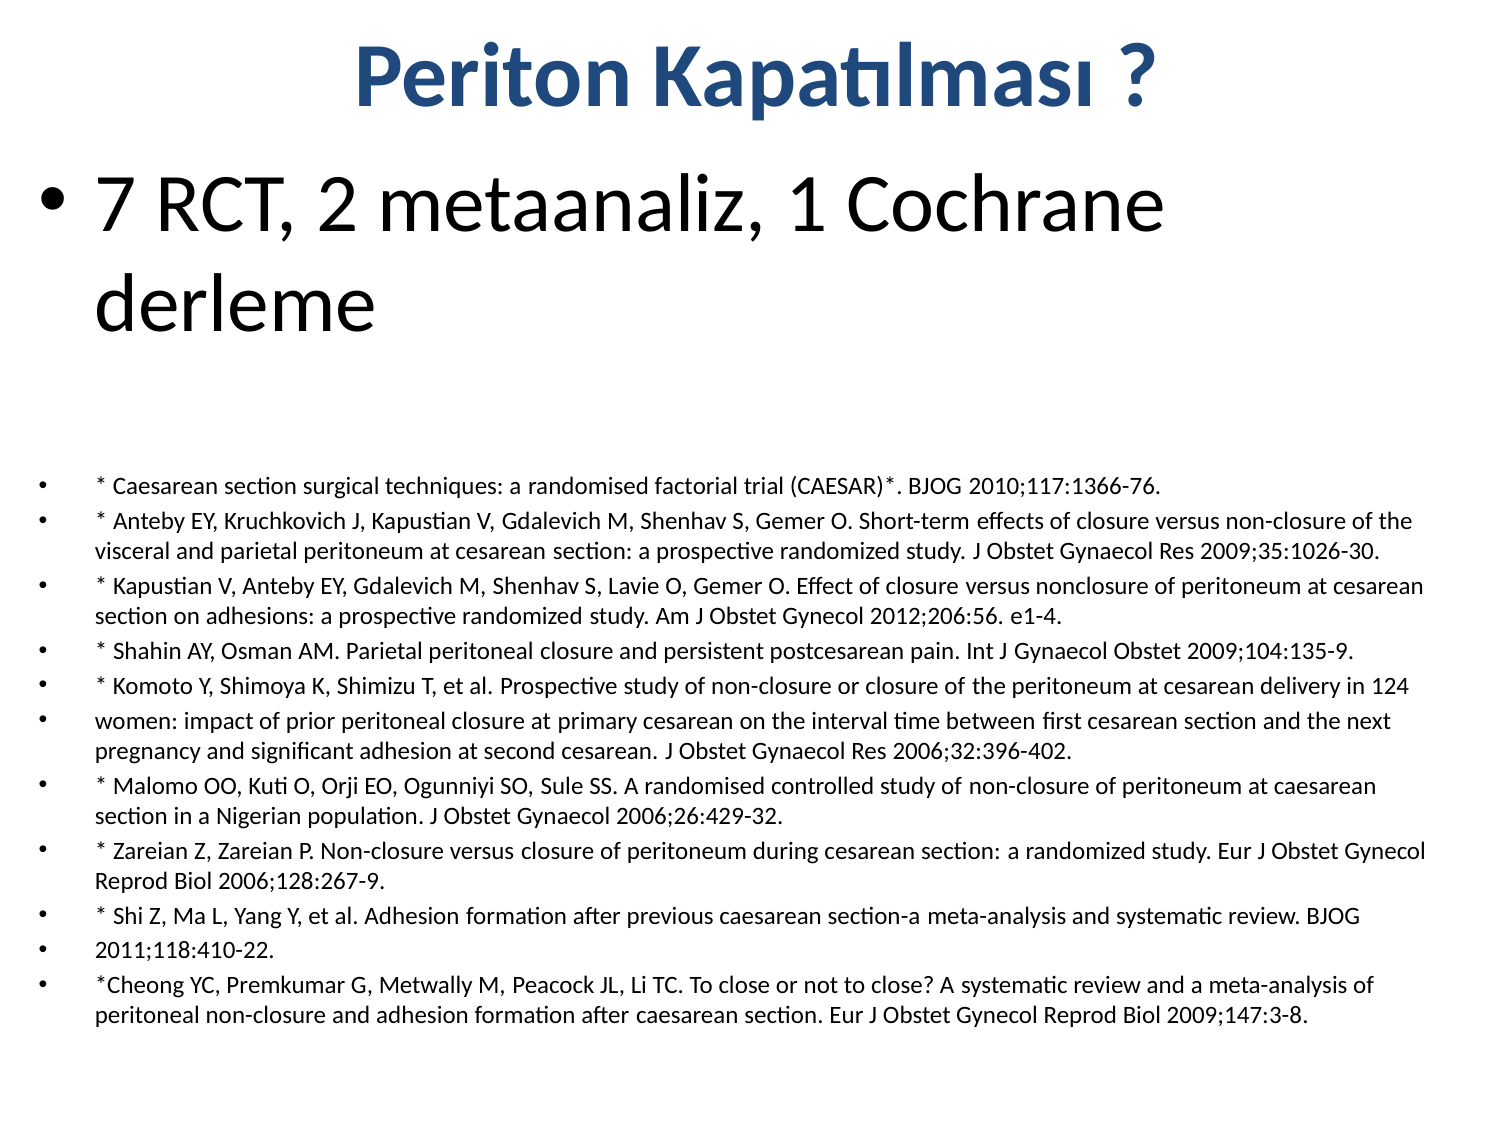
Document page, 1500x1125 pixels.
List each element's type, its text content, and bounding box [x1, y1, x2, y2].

title Periton Kapatılması ? [82, 0, 1432, 140]
list 7 RCT, 2 metaanaliz, 1 Cochrane derleme * Caesarean section surgical techniques: a randomised factorial trial (CAESAR)*. BJOG 2010;117:1366-76. * Anteby EY, Kruchkovich J, Kapustian V, Gdalevich M, Shenhav S, Gemer O. Short-term effects of closure versus non-closure of the visceral and parietal peritoneum at cesarean section: a prospective randomized study. J Obstet Gynaecol Res 2009;35:1026-30. * Kapustian V, Anteby EY, Gdalevich M, Shenhav S, Lavie O, Gemer O. Effect of closure versus nonclosure of peritoneum at cesarean section on adhesions: a prospective randomized study. Am J Obstet Gynecol 2012;206:56. e1-4. * Shahin AY, Osman AM. Parietal peritoneal closure and persistent postcesarean pain. Int J Gynaecol Obstet 2009;104:135-9. * Komoto Y, Shimoya K, Shimizu T, et al. Prospective study of non-closure or closure of the peritoneum at cesarean delivery in 124 women: impact of prior peritoneal closure at primary cesarean on the interval time between first cesarean section and the next pregnancy and significant adhesion at second cesarean. J Obstet Gynaecol Res 2006;32:396-402. * Malomo OO, Kuti O, Orji EO, Ogunniyi SO, Sule SS. A randomised controlled study of non-closure of peritoneum at caesarean section in a Nigerian population. J Obstet Gynaecol 2006;26:429-32. * Zareian Z, Zareian P. Non-closure versus closure of peritoneum during cesarean section: a randomized study. Eur J Obstet Gynecol Reprod Biol 2006;128:267-9. * Shi Z, Ma L, Yang Y, et al. Adhesion formation after previous caesarean section-a meta-analysis and systematic review. BJOG 2011;118:410-22. *Cheong YC, Premkumar G, Metwally M, Peacock JL, Li TC. To close or not to close? A systematic review and a meta-analysis of peritoneal non-closure and adhesion formation after caesarean section. Eur J Obstet Gynecol Reprod Biol 2009;147:3-8. [23, 140, 1454, 1079]
